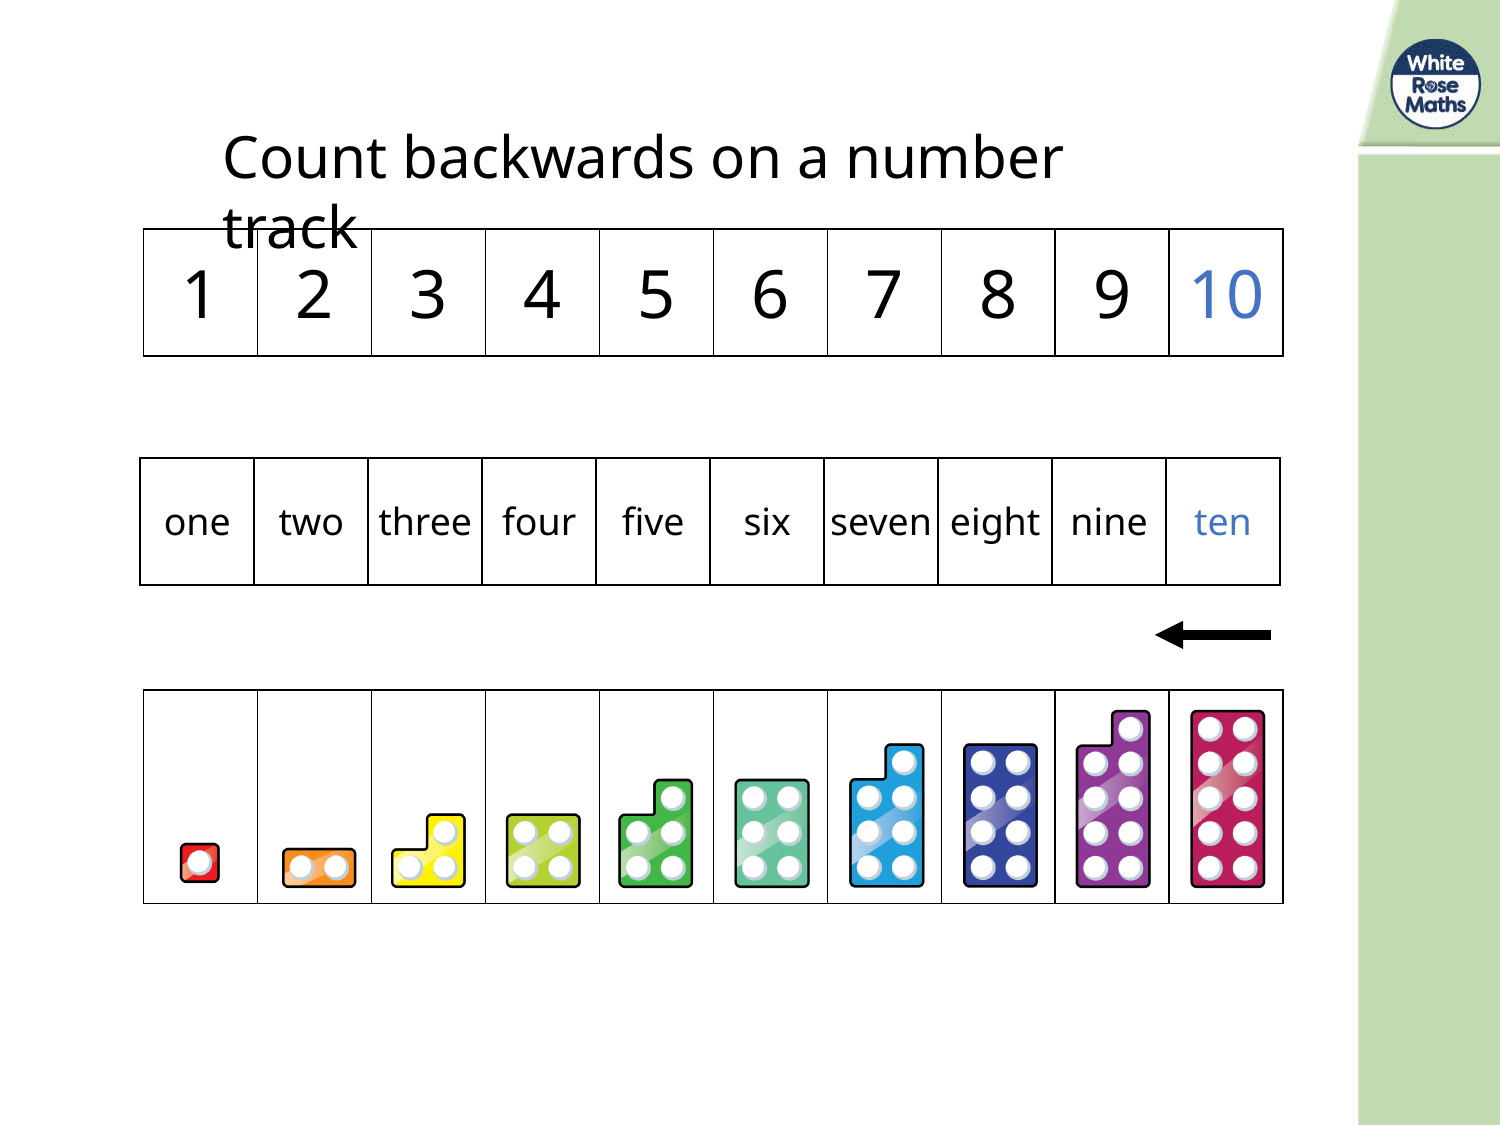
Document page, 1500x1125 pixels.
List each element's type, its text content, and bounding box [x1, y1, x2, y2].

table_header [1170, 691, 1282, 903]
table_header [942, 691, 1054, 903]
table_header six [711, 459, 823, 584]
table_header [372, 691, 485, 903]
table_header [600, 691, 713, 903]
table_header [714, 691, 827, 903]
table_header one [141, 459, 253, 584]
text_box Count backwards on a number track [207, 112, 1213, 228]
table_header 1 [144, 230, 257, 355]
table_header 3 [372, 230, 485, 355]
table_header two [255, 459, 367, 584]
table_header 5 [600, 230, 713, 355]
table_header 8 [942, 230, 1054, 355]
table_header nine [1053, 459, 1165, 584]
table_header ten [1167, 459, 1279, 584]
table_header [258, 691, 371, 903]
table_header [828, 691, 941, 903]
table_header 7 [828, 230, 941, 355]
table_header eight [939, 459, 1051, 584]
table_header [144, 691, 257, 903]
table_header 4 [486, 230, 599, 355]
table_header 9 [1056, 230, 1168, 355]
table_header 10 [1170, 230, 1282, 355]
table_header five [597, 459, 709, 584]
table_header [486, 691, 599, 903]
table_header four [483, 459, 595, 584]
table_header 6 [714, 230, 827, 355]
table_header seven [825, 459, 937, 584]
table_header 2 [258, 230, 371, 355]
picture [0, 0, 1500, 1125]
table_header three [369, 459, 481, 584]
table_header [1056, 691, 1168, 903]
